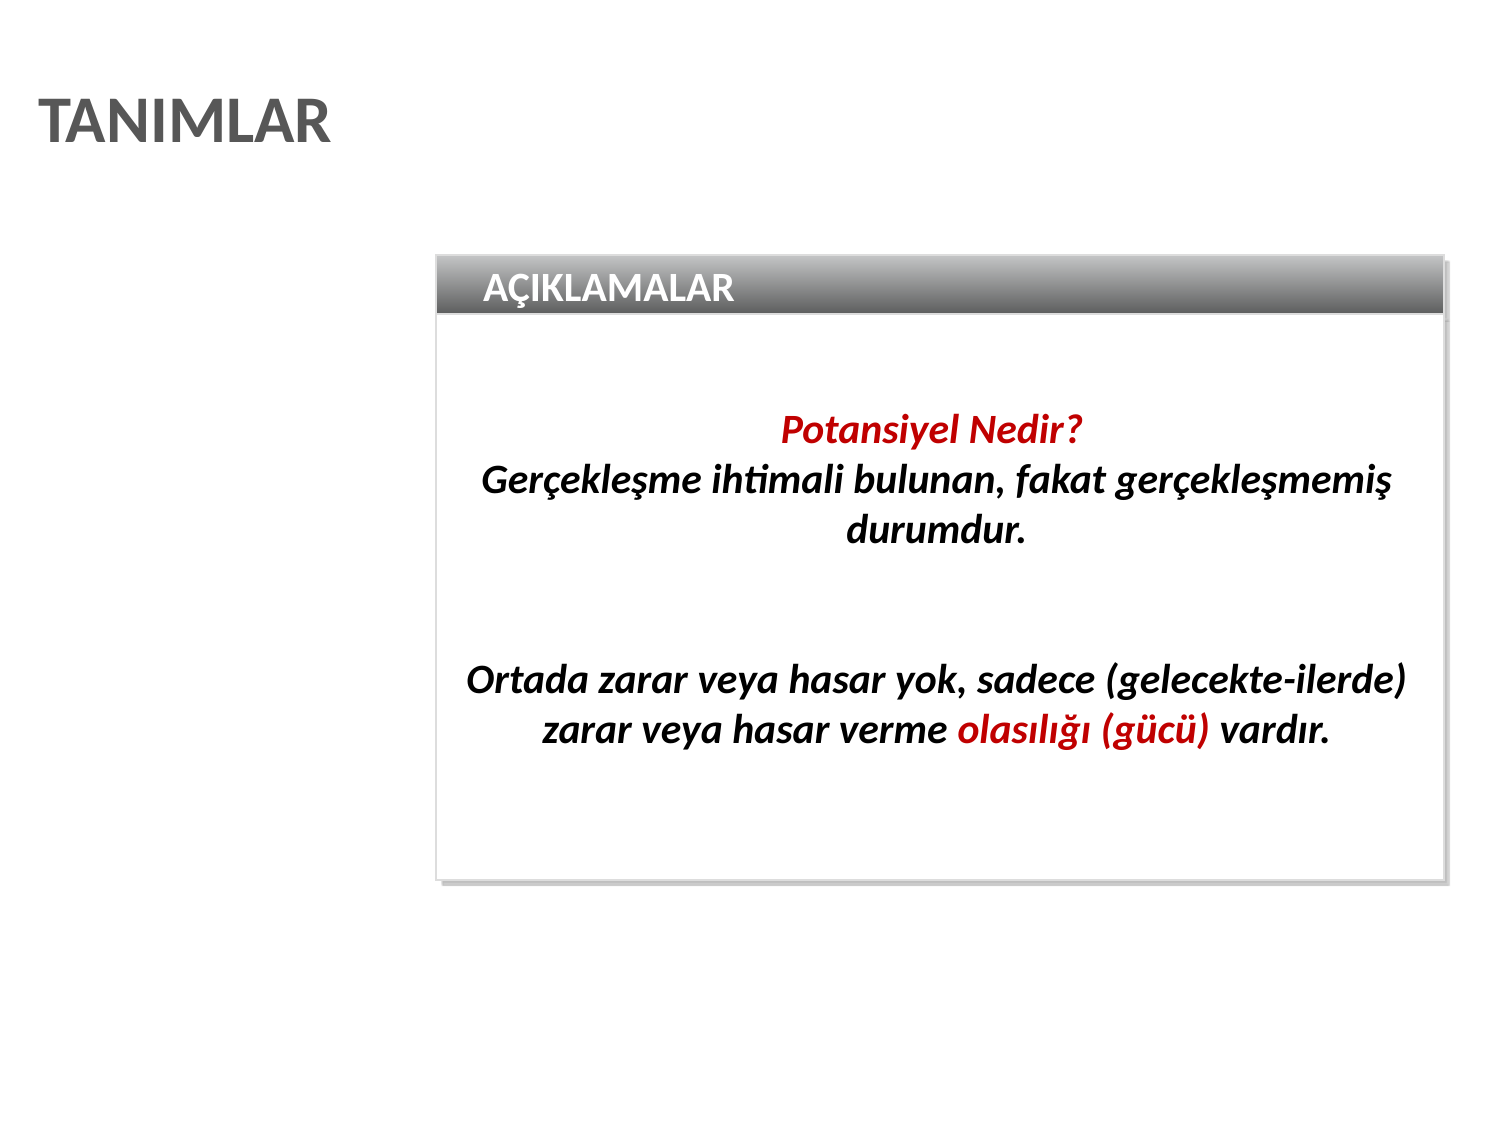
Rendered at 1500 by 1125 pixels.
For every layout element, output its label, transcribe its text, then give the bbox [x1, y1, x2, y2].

text_box Potansiyel Nedir? Gerçekleşme ihtimali bulunan, fakat gerçekleşmemiş durumdur. Ortada zarar veya hasar yok, sadece (gelecekte-ilerde) zarar veya hasar verme olasılığı (gücü) vardır. [435, 314, 1444, 881]
text_box TANIMLAR [38, 67, 1485, 174]
text_box AÇIKLAMALAR [435, 255, 1444, 314]
